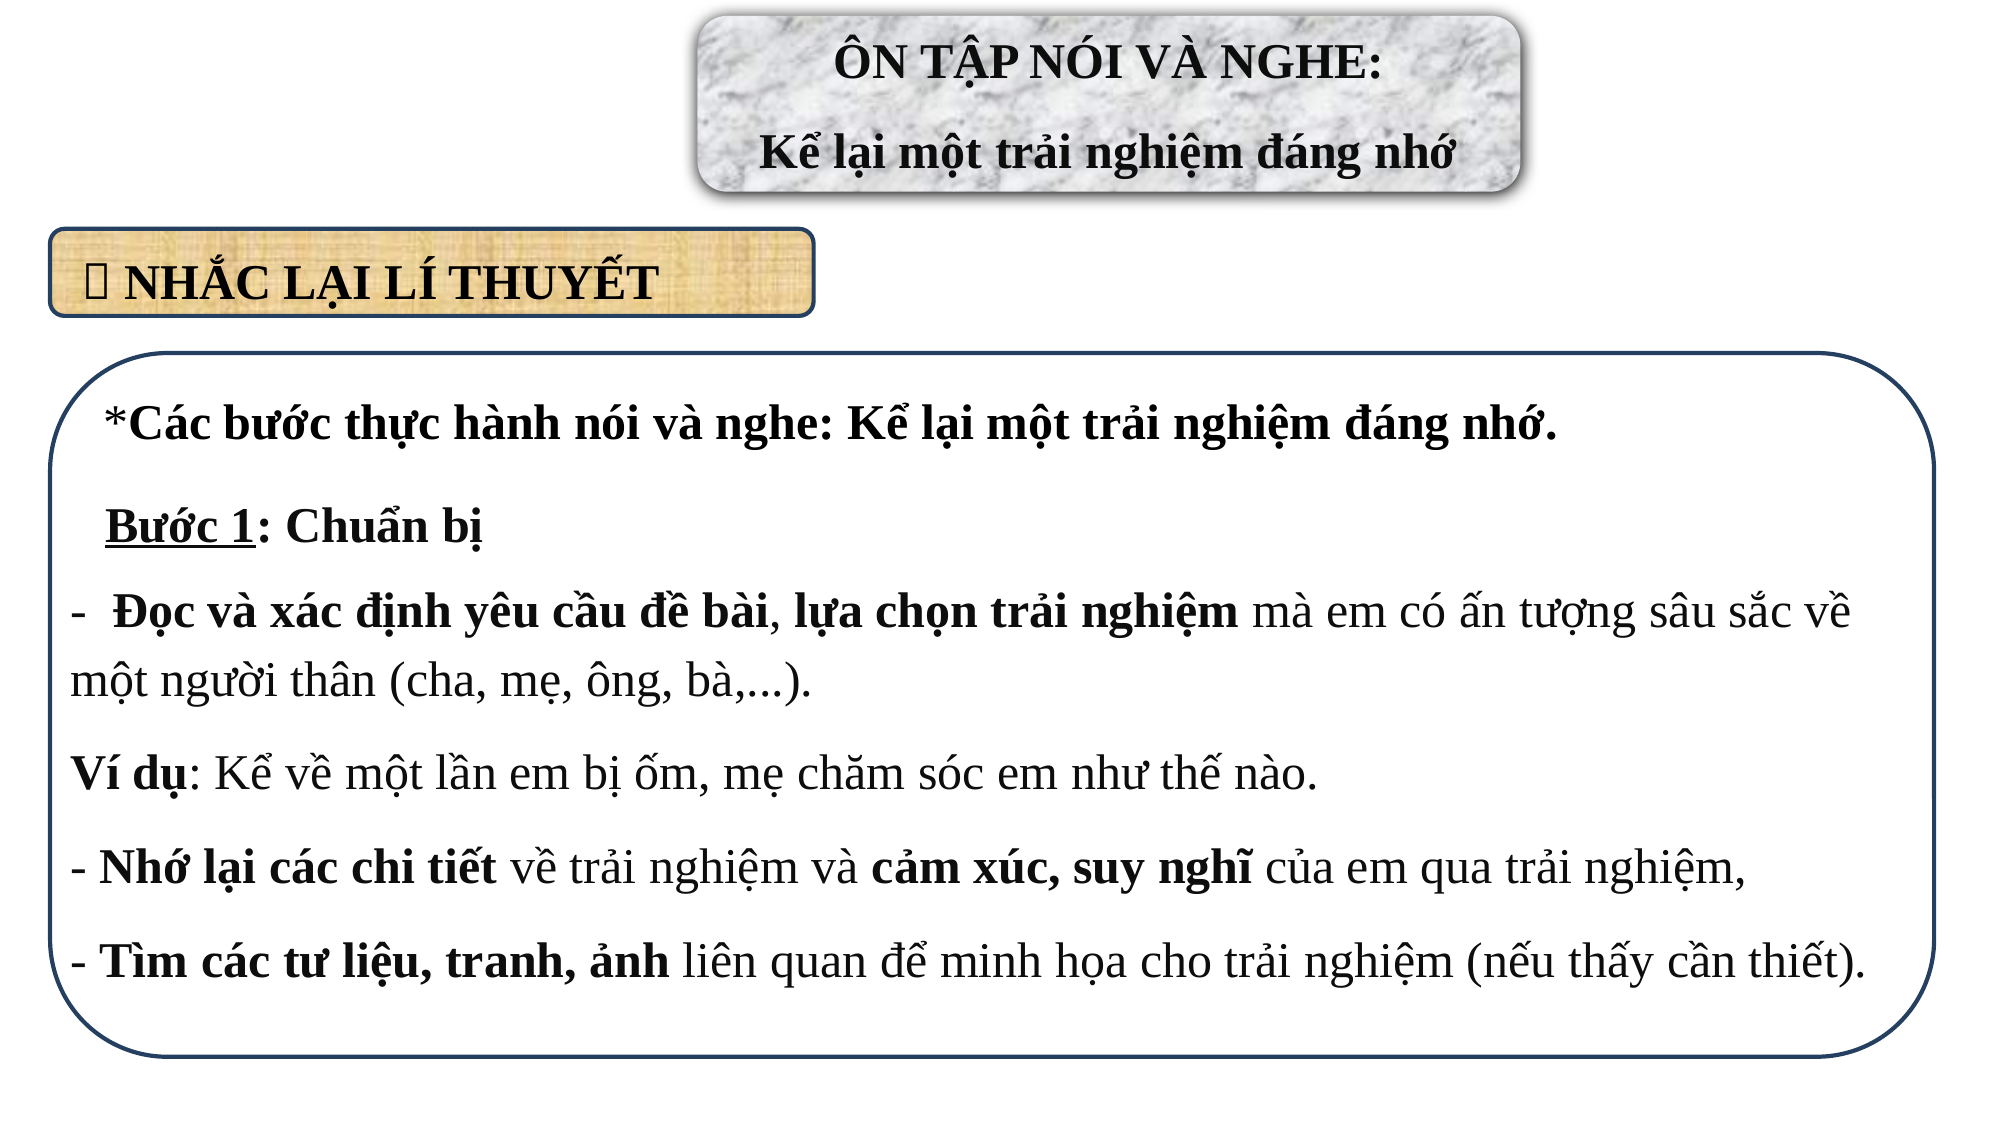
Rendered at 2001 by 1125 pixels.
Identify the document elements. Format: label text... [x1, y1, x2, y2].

text_box [50, 353, 1935, 974]
text_box - Đọc và xác định yêu cầu đề bài, lựa chọn trải nghiệm mà em có ấn tượng sâu sắc về một người thân (cha, mẹ, ông, bà,...). Ví dụ: Kể về một lần em bị ốm, mẹ chăm sóc em như thế nào. - Nhớ lại các chi tiết về trải nghiệm và cảm xúc, suy nghĩ của em qua trải nghiệm, - Tìm các tư liệu, tranh, ảnh liên quan để minh họa cho trải nghiệm (nếu thấy cần thiết). [55, 560, 1934, 996]
text_box [49, 228, 814, 316]
text_box ÔN TẬP NÓI VÀ NGHE: Kể lại một trải nghiệm đáng nhớ [696, 14, 1522, 193]
text_box *Các bước thực hành nói và nghe: Kể lại một trải nghiệm đáng nhớ. [88, 372, 1678, 457]
text_box [64, 996, 1920, 1057]
text_box  NHẮC LẠI LÍ THUYẾT [66, 232, 687, 317]
text_box Bước 1: Chuẩn bị [90, 475, 499, 560]
